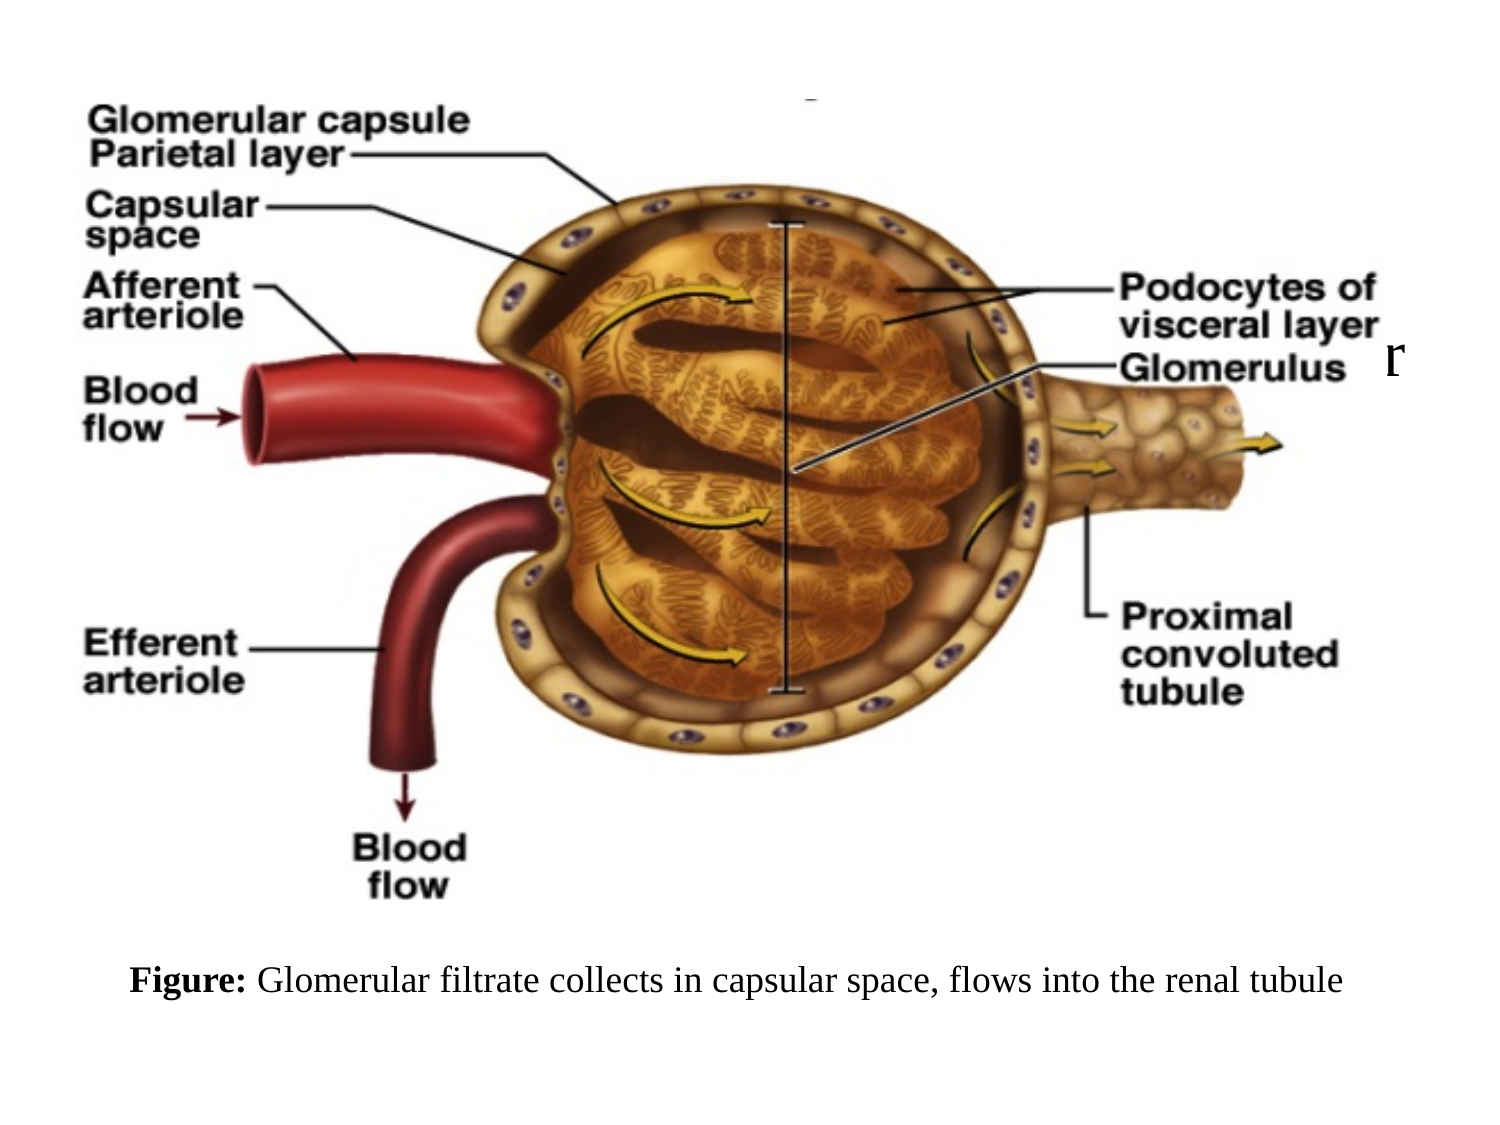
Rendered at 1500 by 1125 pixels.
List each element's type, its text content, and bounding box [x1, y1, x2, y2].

picture [74, 99, 1388, 901]
text_box Figure: Glomerular filtrate collects in capsular space, flows into the renal tubule [24, 924, 1450, 1008]
list Figure: Glomerular filtrate collects in capsular space, flows into the renal tubule [75, 262, 1425, 924]
